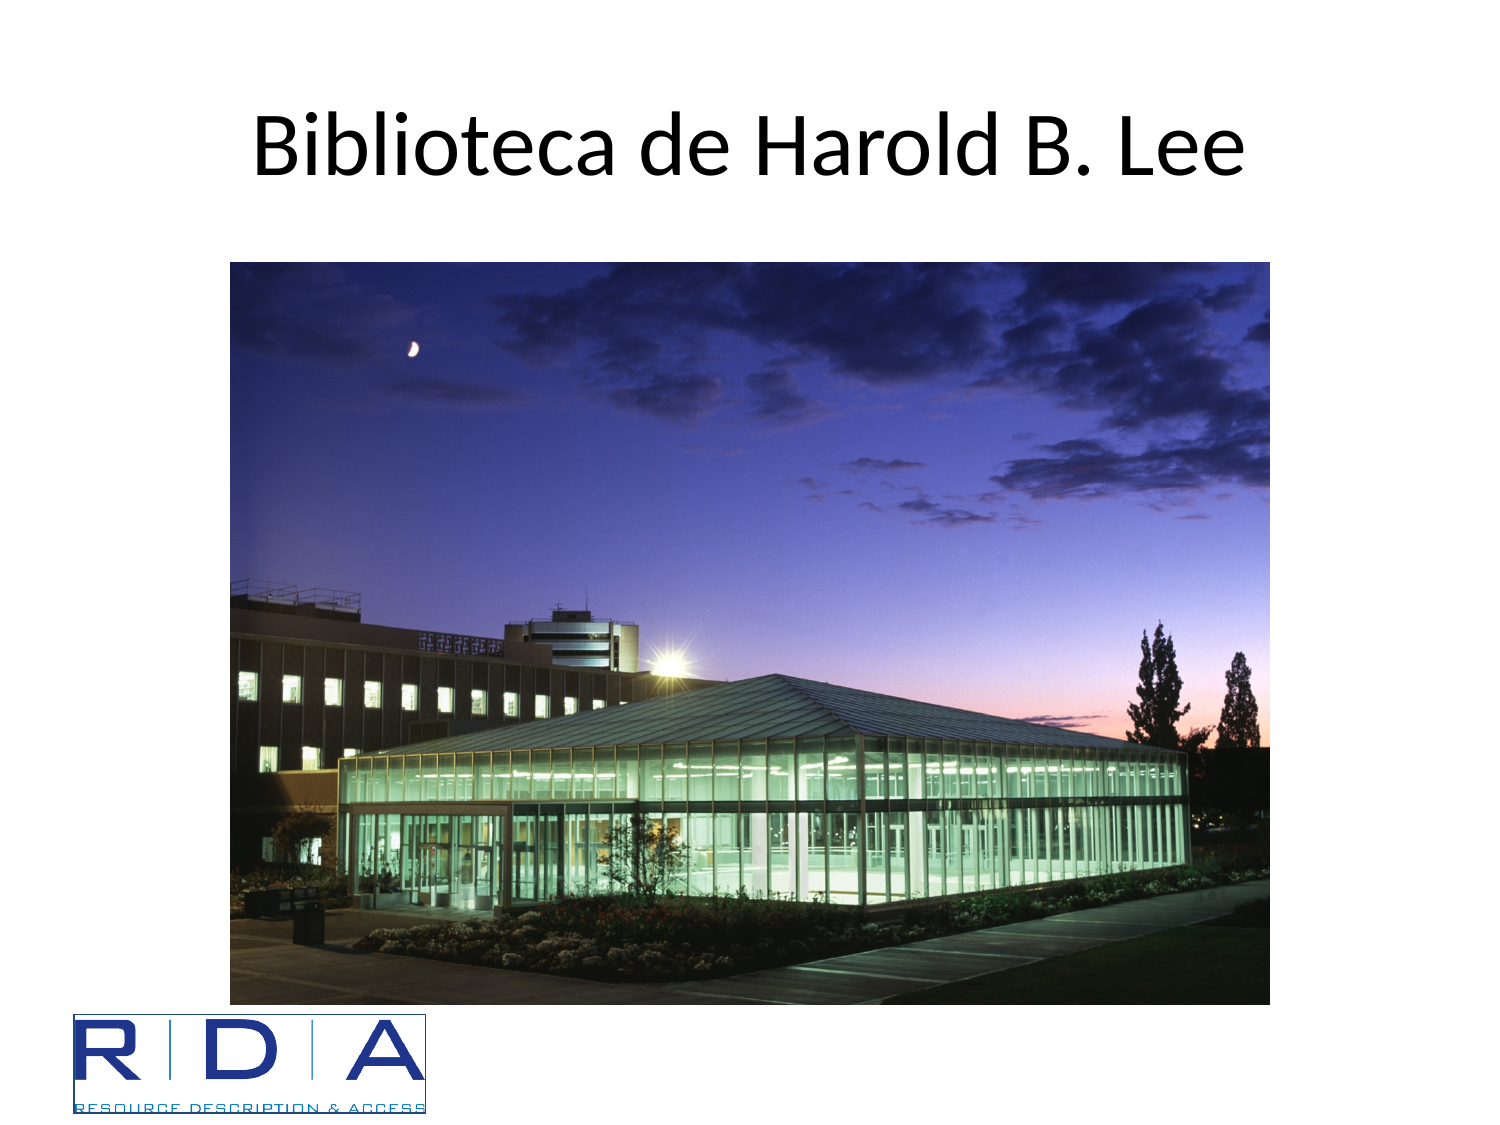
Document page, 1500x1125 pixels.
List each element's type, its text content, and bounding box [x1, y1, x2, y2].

title Biblioteca de Harold B. Lee [74, 44, 1426, 233]
picture [75, 1015, 425, 1112]
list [230, 262, 1270, 1006]
